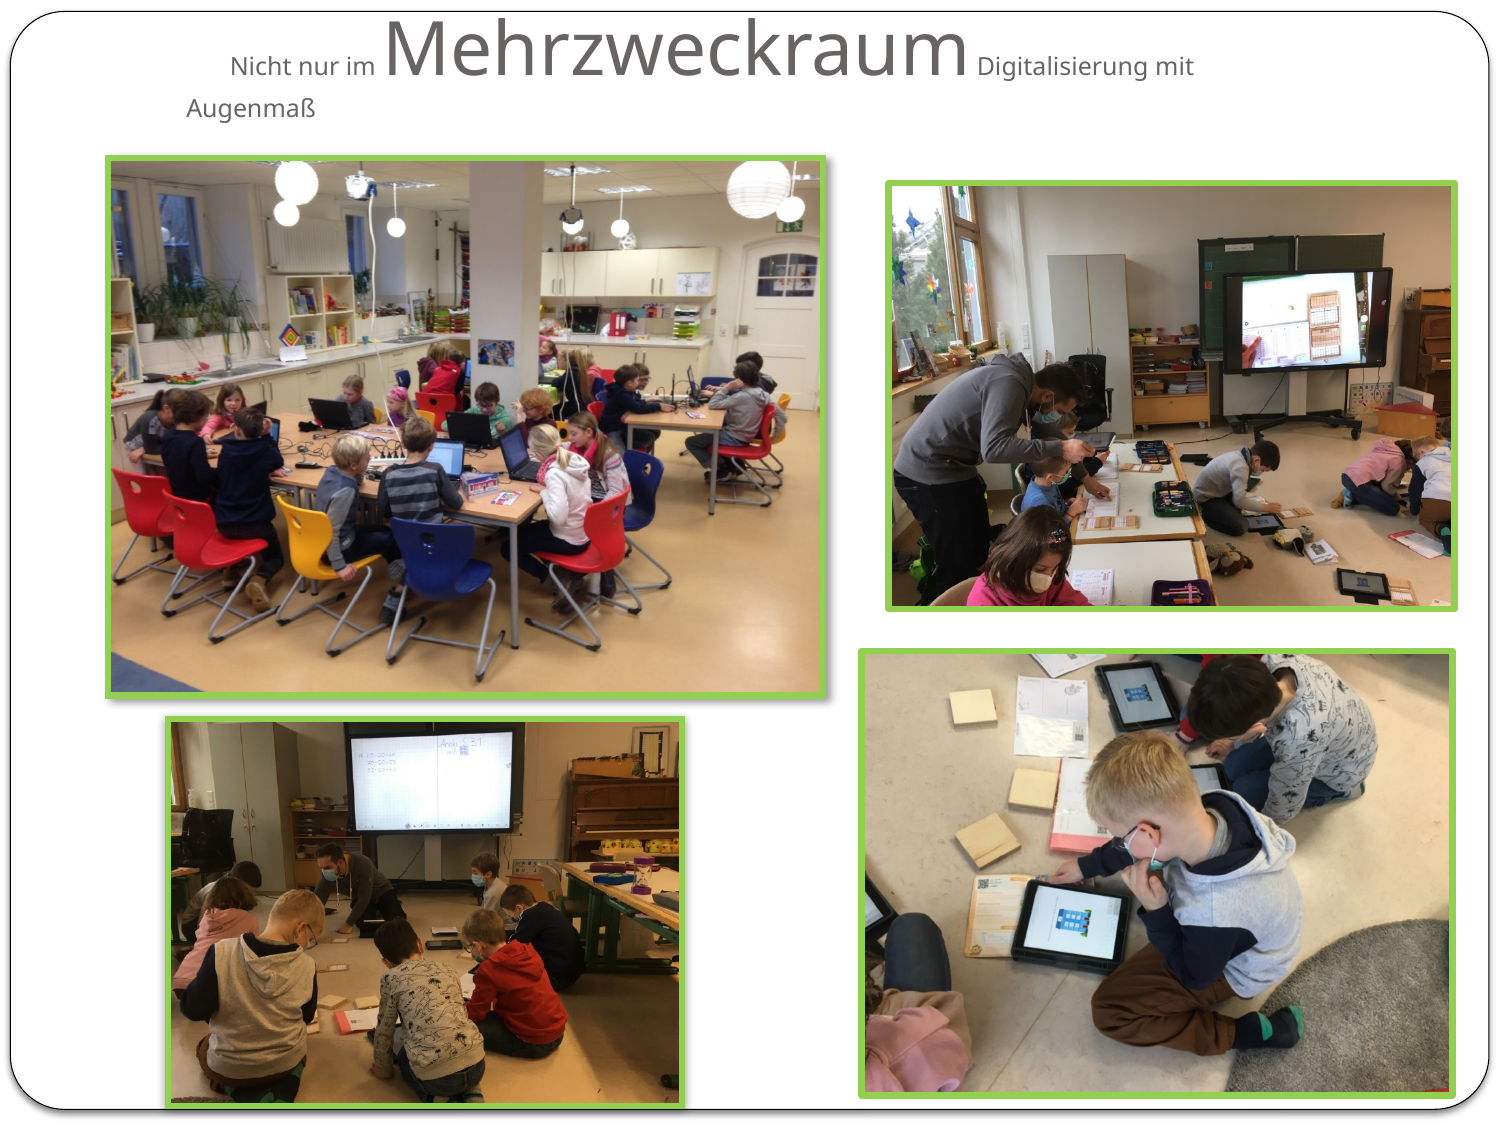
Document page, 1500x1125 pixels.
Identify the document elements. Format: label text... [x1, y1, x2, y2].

title Nicht nur im Mehrzweckraum Digitalisierung mit Augenmaß [170, 30, 1235, 138]
picture [170, 721, 680, 1104]
picture [864, 653, 1450, 1093]
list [111, 160, 821, 693]
picture [891, 186, 1452, 607]
